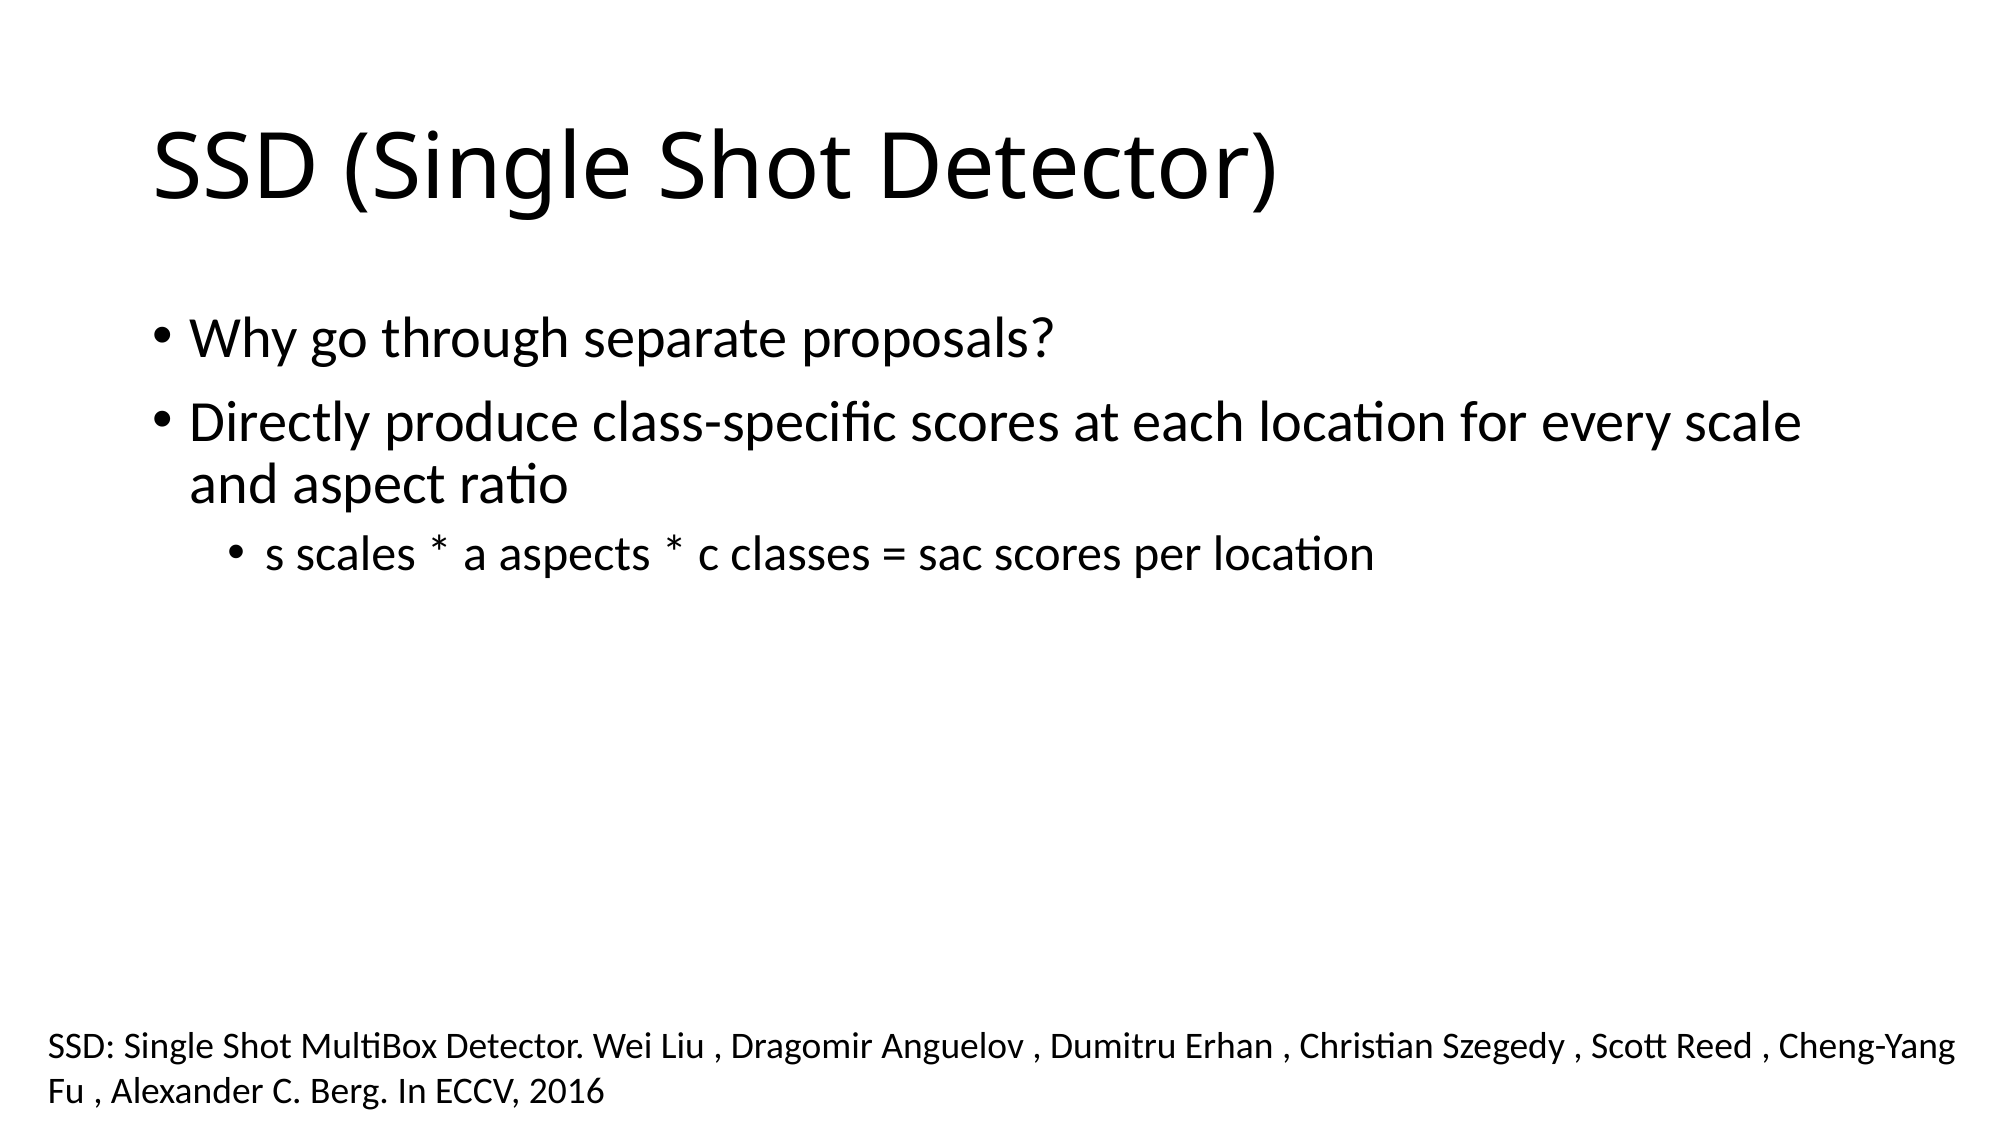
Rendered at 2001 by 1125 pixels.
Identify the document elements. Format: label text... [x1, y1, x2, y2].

title SSD (Single Shot Detector) [137, 59, 1863, 278]
list Why go through separate proposals? Directly produce class-specific scores at each location for every scale and aspect ratio s scales * a aspects * c classes = sac scores per location [137, 299, 1863, 1013]
text_box SSD: Single Shot MultiBox Detector. Wei Liu , Dragomir Anguelov , Dumitru Erhan , Christian Szegedy , Scott Reed , Cheng-Yang Fu , Alexander C. Berg. In ECCV, 2016 [33, 1013, 2000, 1118]
